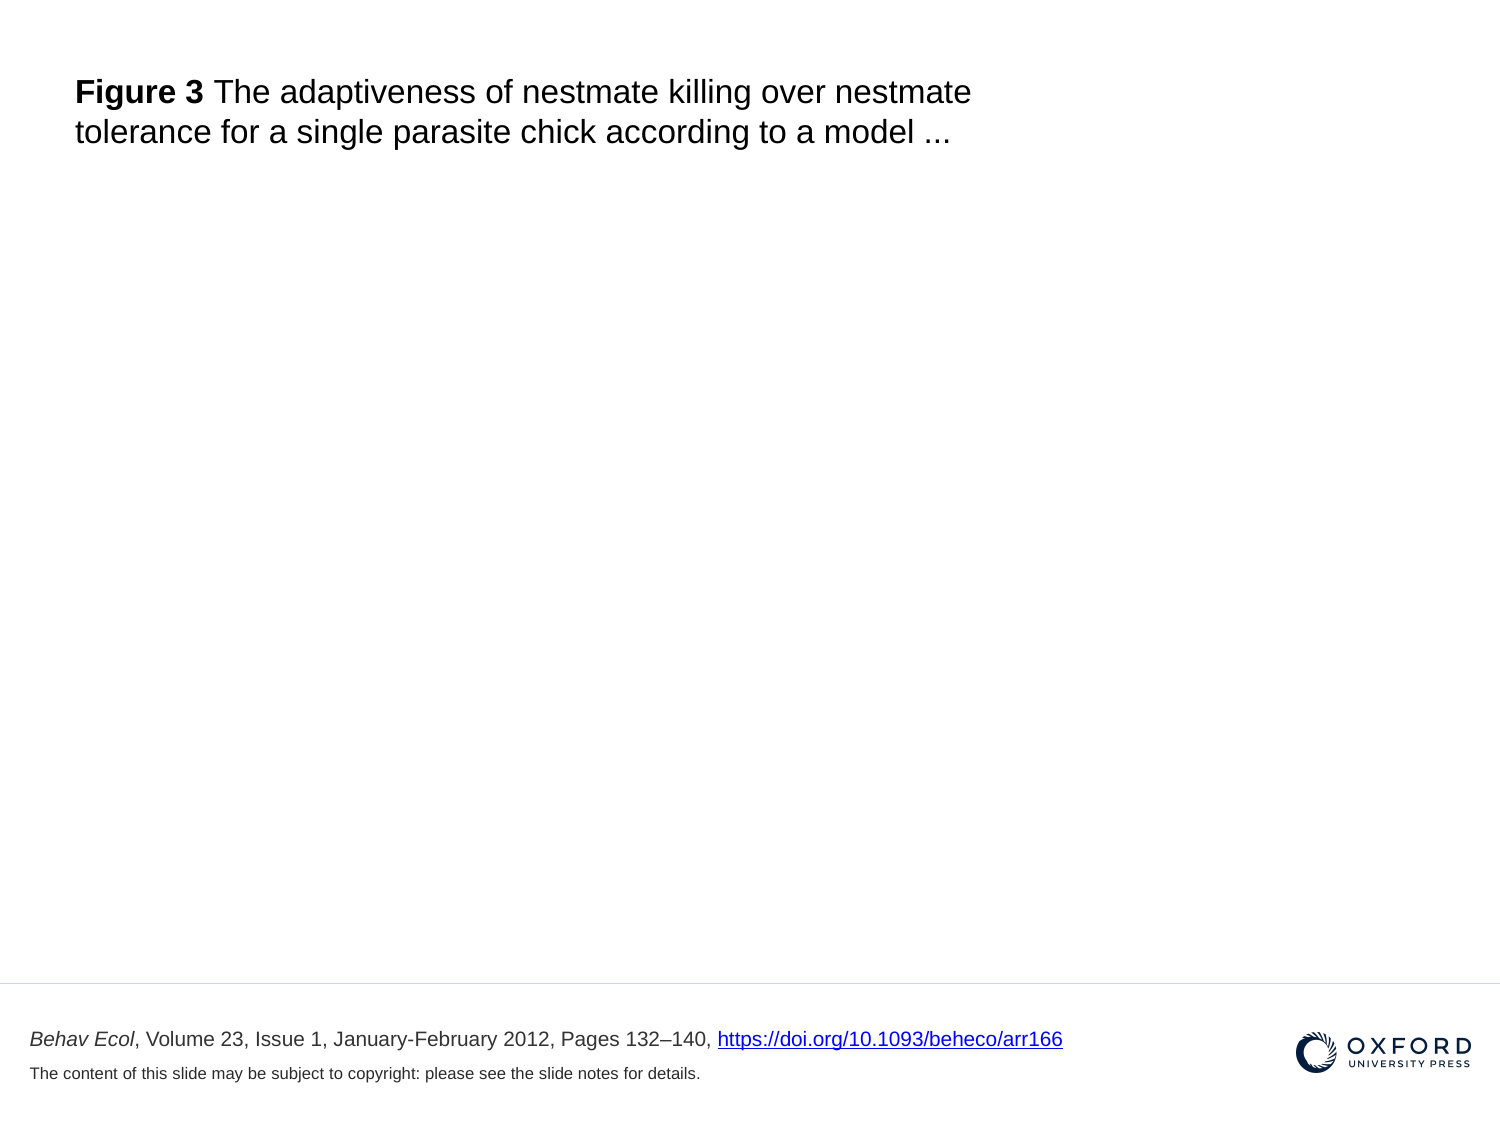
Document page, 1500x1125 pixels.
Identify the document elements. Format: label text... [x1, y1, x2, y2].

footer Behav Ecol, Volume 23, Issue 1, January-February 2012, Pages 132–140, https://doi.org/10.1093/beheco/arr166 The content of this slide may be subject to copyright: please see the slide notes for details. [0, 983, 1260, 1125]
picture [1296, 1032, 1471, 1073]
title Figure 3 The adaptiveness of nestmate killing over nestmate tolerance for a single parasite chick according to a model ... [75, 69, 1078, 171]
